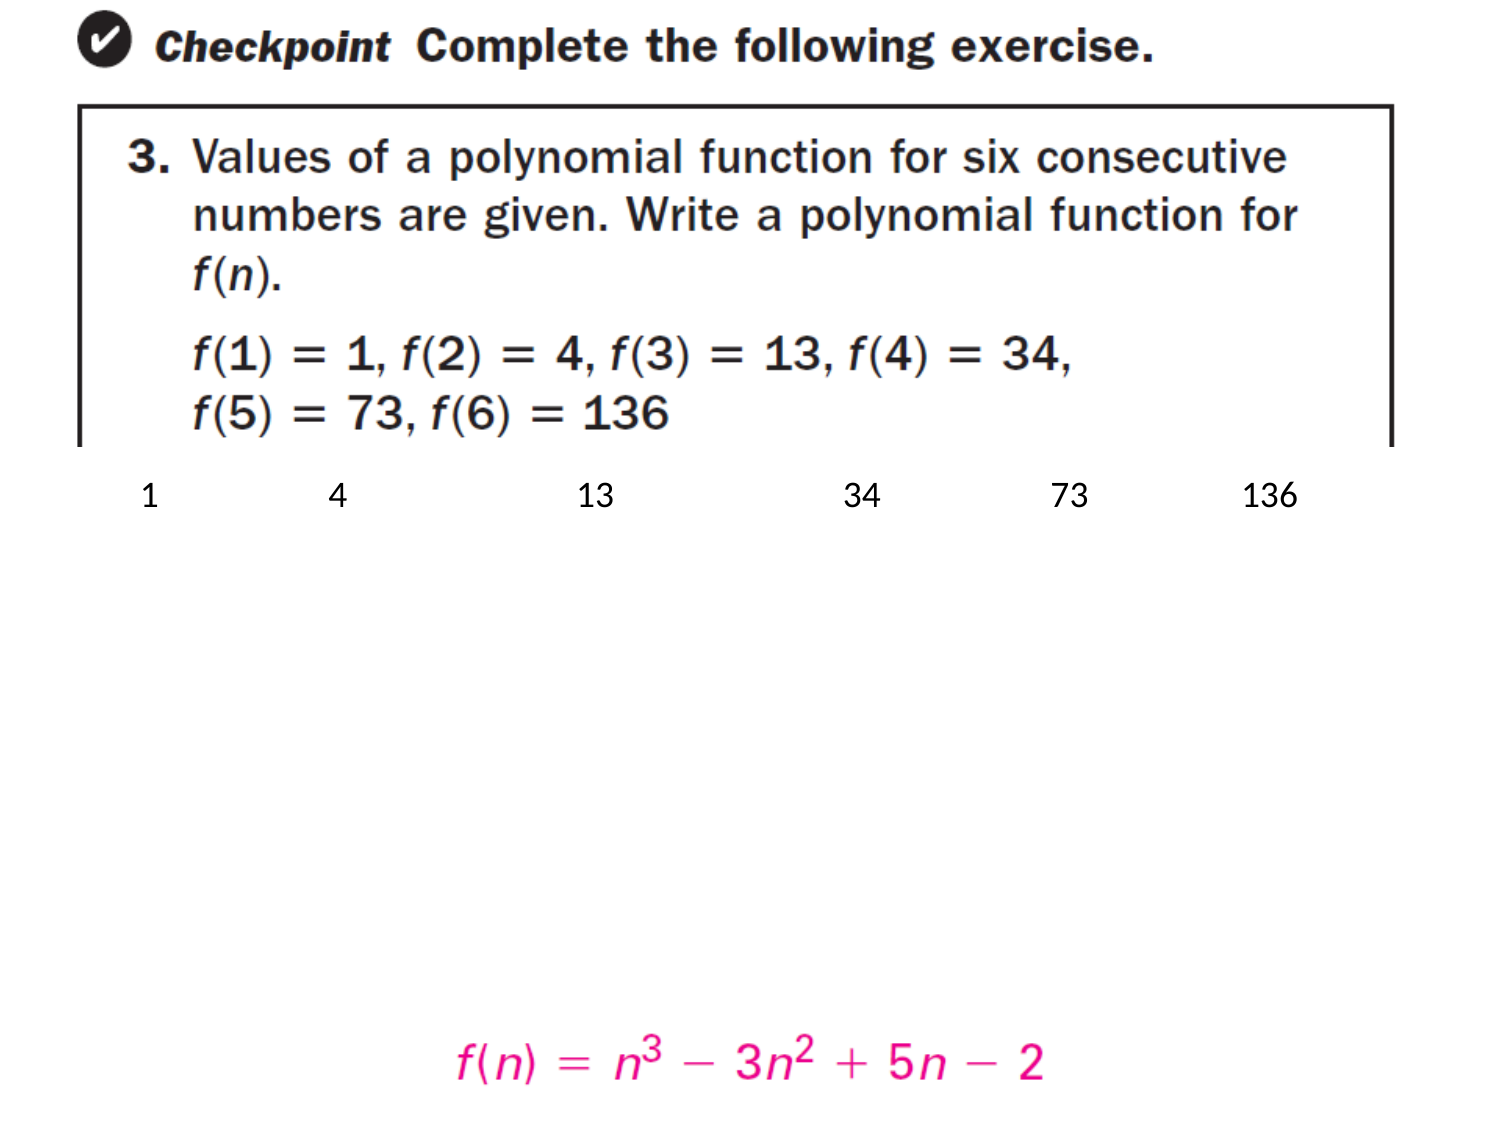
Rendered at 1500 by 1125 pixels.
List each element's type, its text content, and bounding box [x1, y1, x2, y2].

picture [437, 1012, 1088, 1102]
picture [37, 0, 1446, 448]
text_box 1 4 13 34 73 136 [124, 462, 1400, 523]
